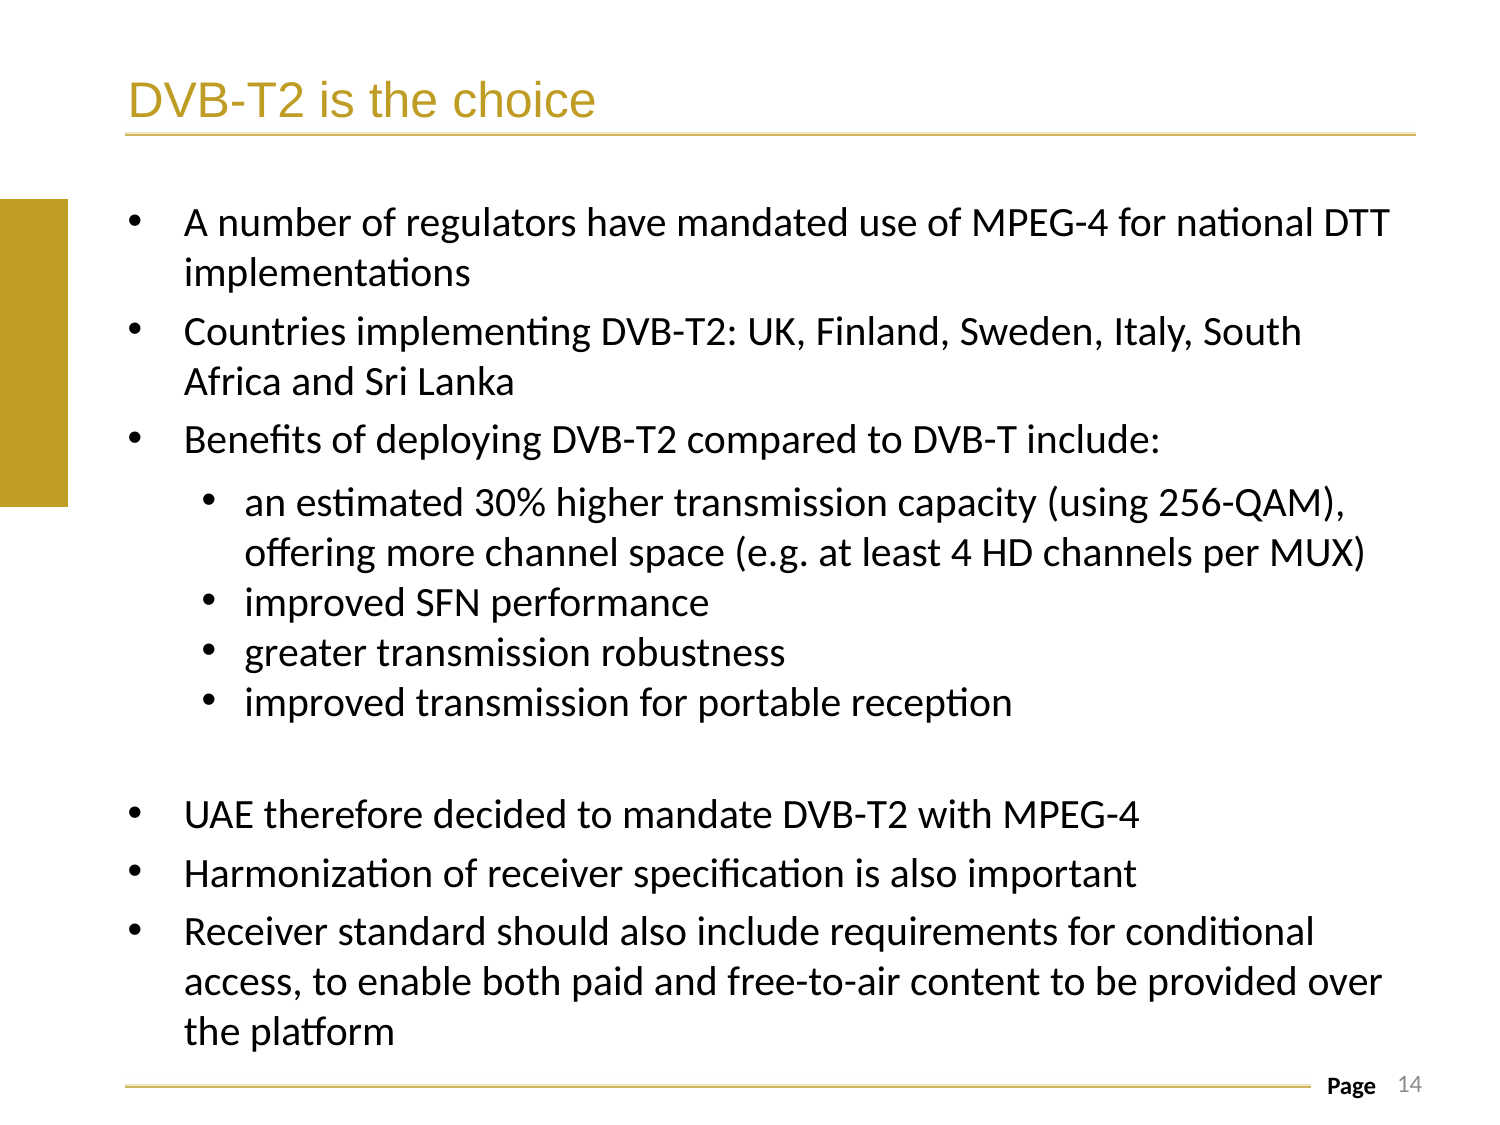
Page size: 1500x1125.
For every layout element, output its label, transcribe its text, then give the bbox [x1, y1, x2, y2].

list A number of regulators have mandated use of MPEG-4 for national DTT implementations Countries implementing DVB-T2: UK, Finland, Sweden, Italy, South Africa and Sri Lanka Benefits of deploying DVB-T2 compared to DVB-T include: an estimated 30% higher transmission capacity (using 256-QAM), offering more channel space (e.g. at least 4 HD channels per MUX) improved SFN performance greater transmission robustness improved transmission for portable reception UAE therefore decided to mandate DVB-T2 with MPEG-4 Harmonization of receiver specification is also important Receiver standard should also include requirements for conditional access, to enable both paid and free-to-air content to be provided over the platform [112, 187, 1413, 1051]
picture [125, 1077, 1087, 1088]
title DVB-T2 is the choice [112, 44, 1426, 151]
slide_number 14 [1087, 1052, 1438, 1113]
picture [0, 199, 68, 507]
